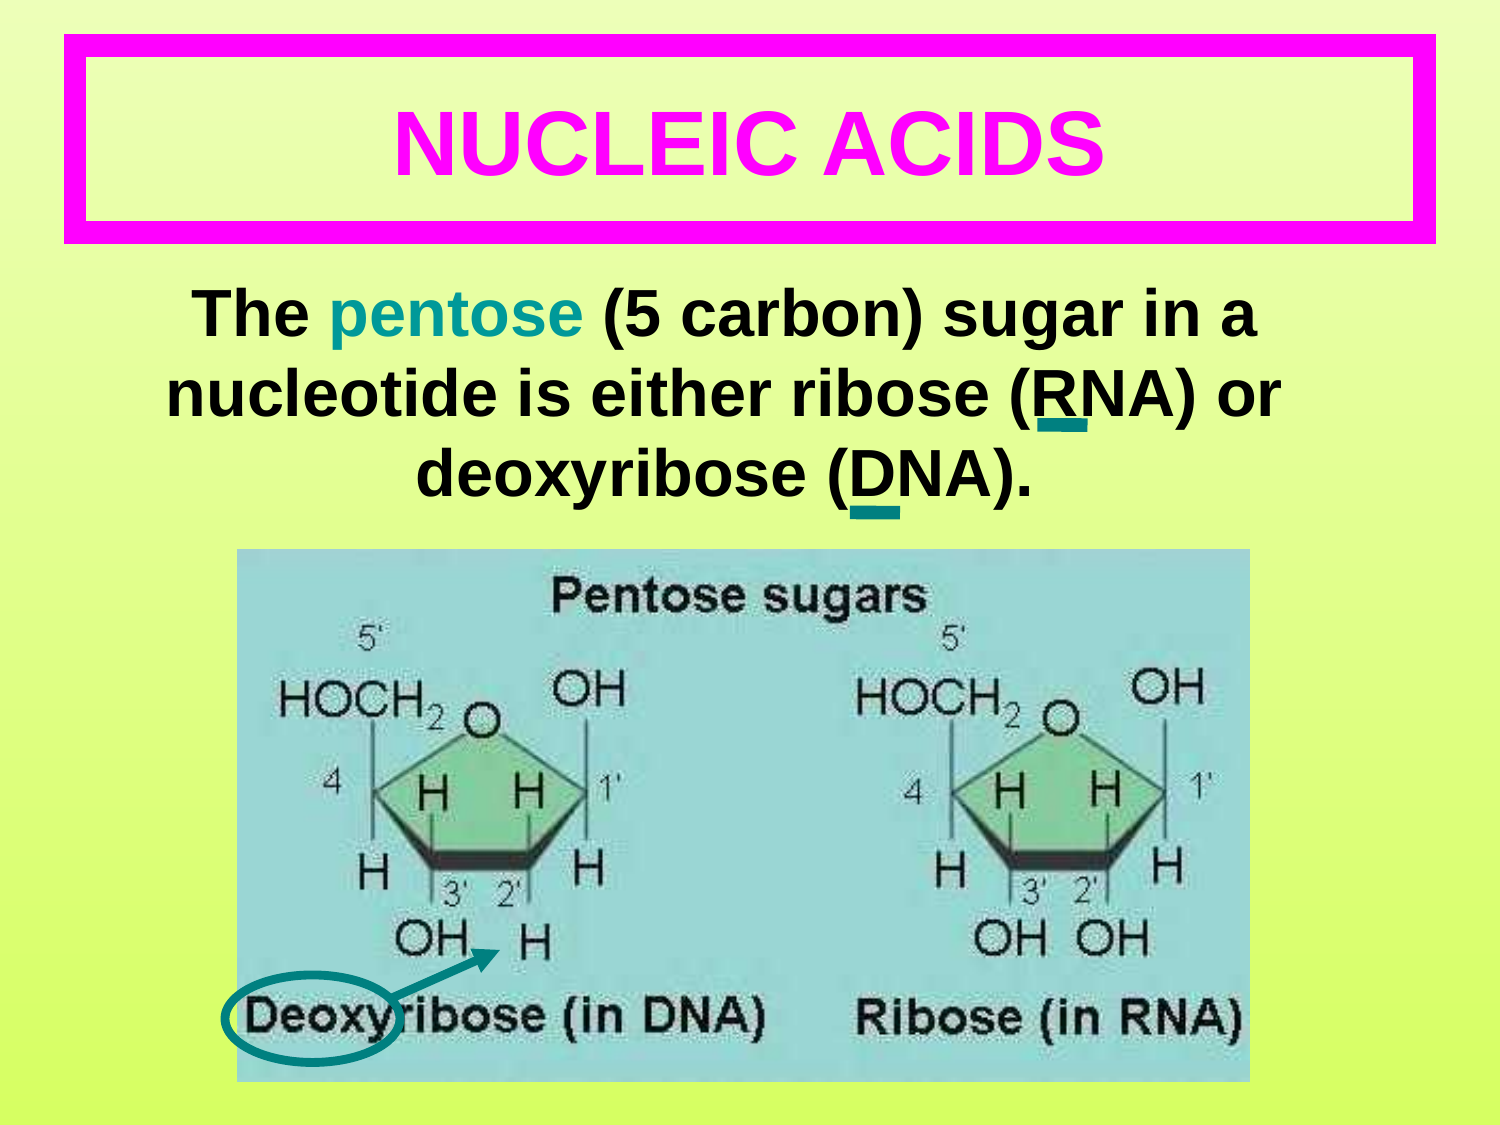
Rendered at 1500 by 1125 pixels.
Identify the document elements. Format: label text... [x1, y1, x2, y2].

text_box [225, 1001, 232, 1036]
picture [237, 549, 1251, 1082]
table_cell [221, 997, 232, 1041]
text_box The pentose (5 carbon) sugar in a nucleotide is either ribose (RNA) or deoxyribose (DNA). [124, 262, 1325, 518]
title NUCLEIC ACIDS [74, 44, 1426, 233]
